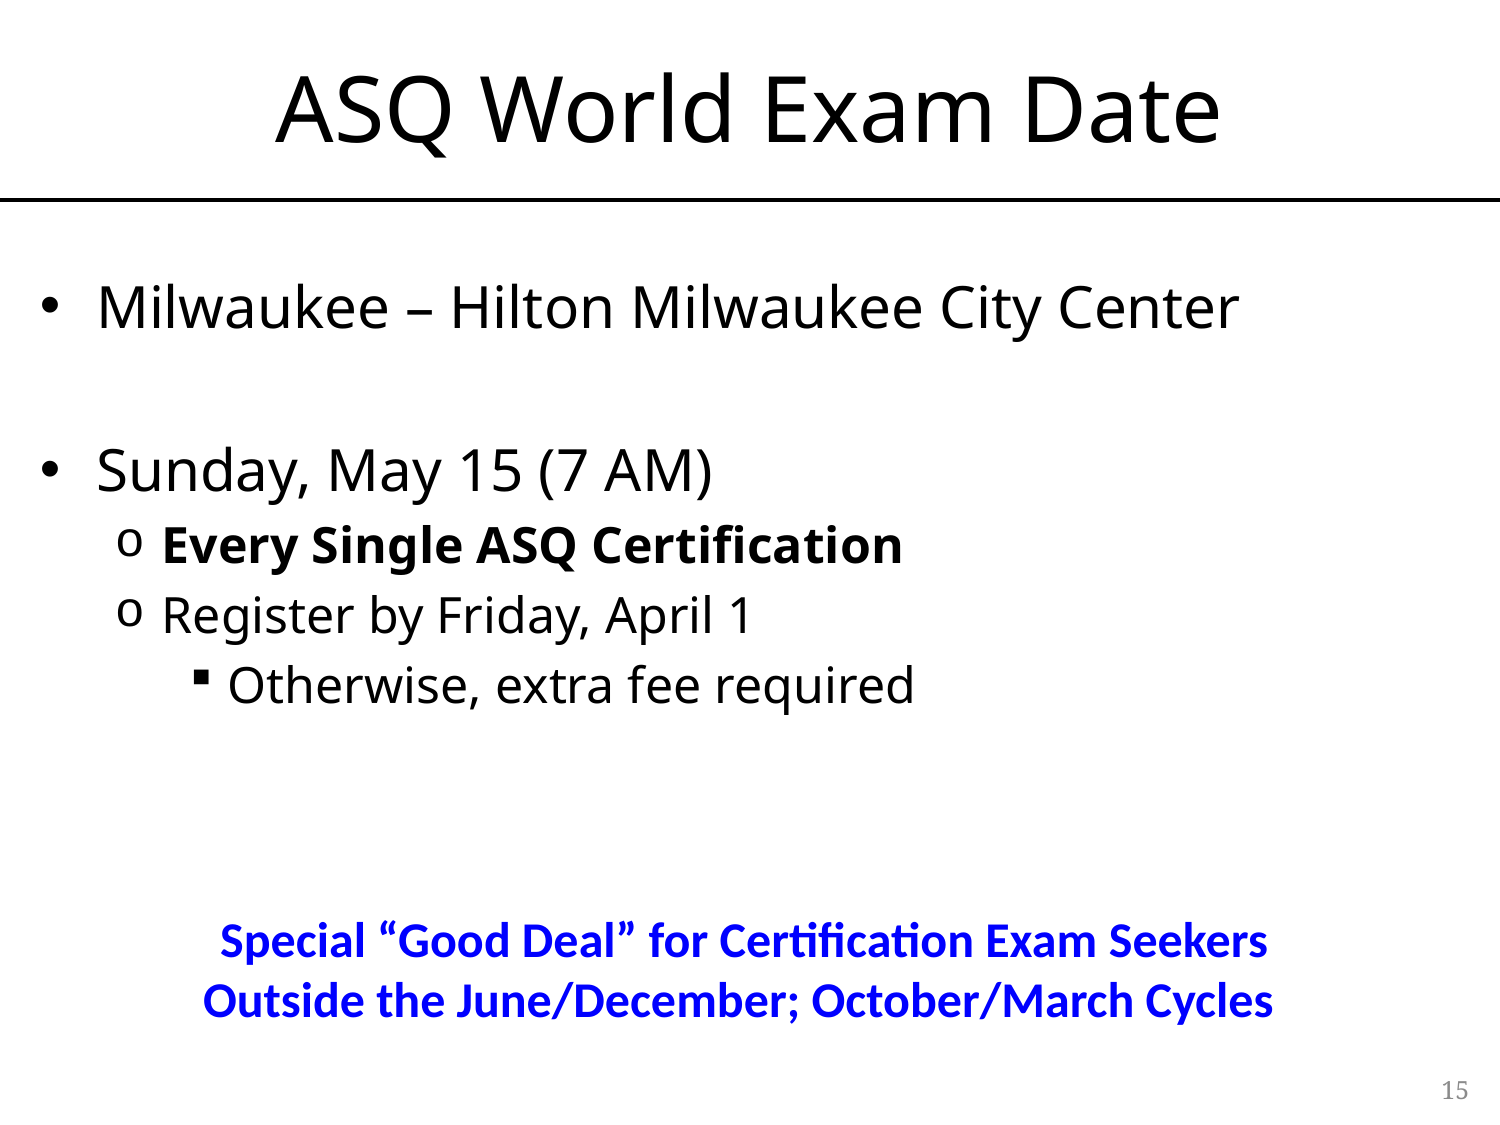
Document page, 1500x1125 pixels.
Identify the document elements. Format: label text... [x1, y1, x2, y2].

list Milwaukee – Hilton Milwaukee City Center Sunday, May 15 (7 AM) Every Single ASQ Certification Register by Friday, April 1 Otherwise, extra fee required [24, 262, 1475, 1005]
slide_number 15 [1134, 1061, 1485, 1122]
text_box Special “Good Deal” for Certification Exam Seekers Outside the June/December; October/March Cycles [87, 899, 1413, 1035]
title ASQ World Exam Date [24, 12, 1475, 200]
